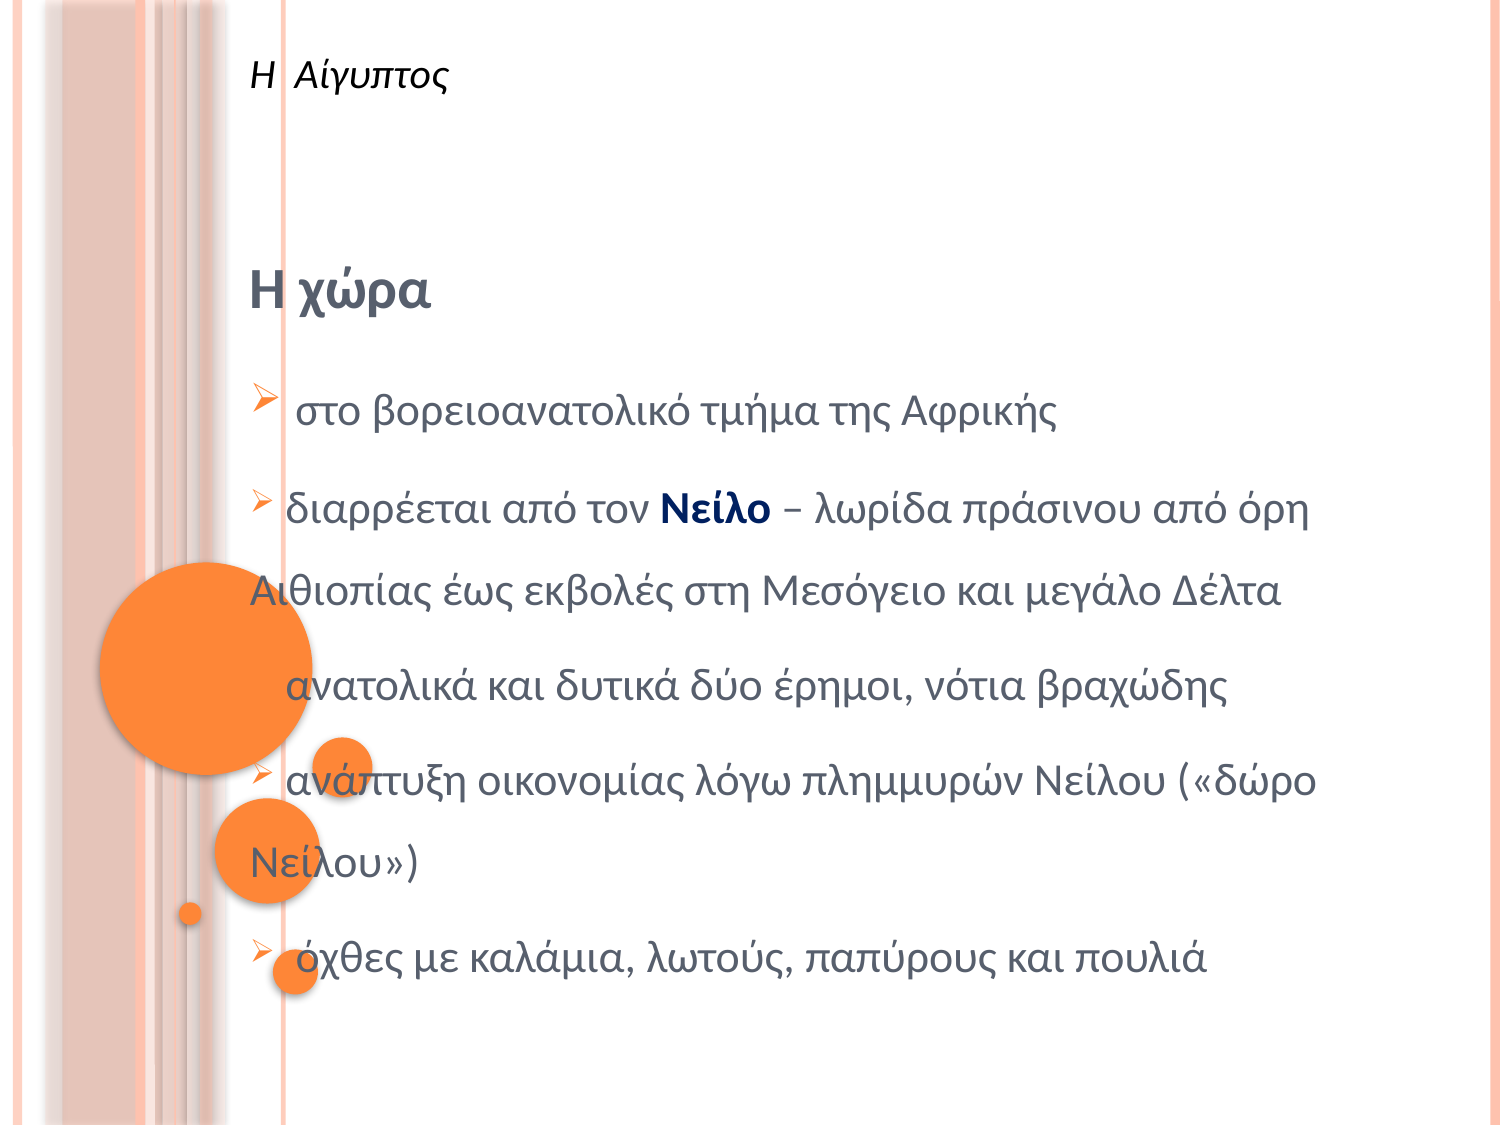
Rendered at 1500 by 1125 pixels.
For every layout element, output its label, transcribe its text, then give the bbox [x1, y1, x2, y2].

subtitle Η χώρα στο βορειοανατολικό τμήμα της Αφρικής διαρρέεται από τον Νείλο – λωρίδα πράσινου από όρη Αιθιοπίας έως εκβολές στη Μεσόγειο και μεγάλο Δέλτα ανατολικά και δυτικά δύο έρημοι, νότια βραχώδης ανάπτυξη οικονομίας λόγω πλημμυρών Νείλου («δώρο Νείλου») όχθες με καλάμια, λωτούς, παπύρους και πουλιά [234, 208, 1450, 1094]
text_box Η Αίγυπτος [234, 30, 573, 114]
